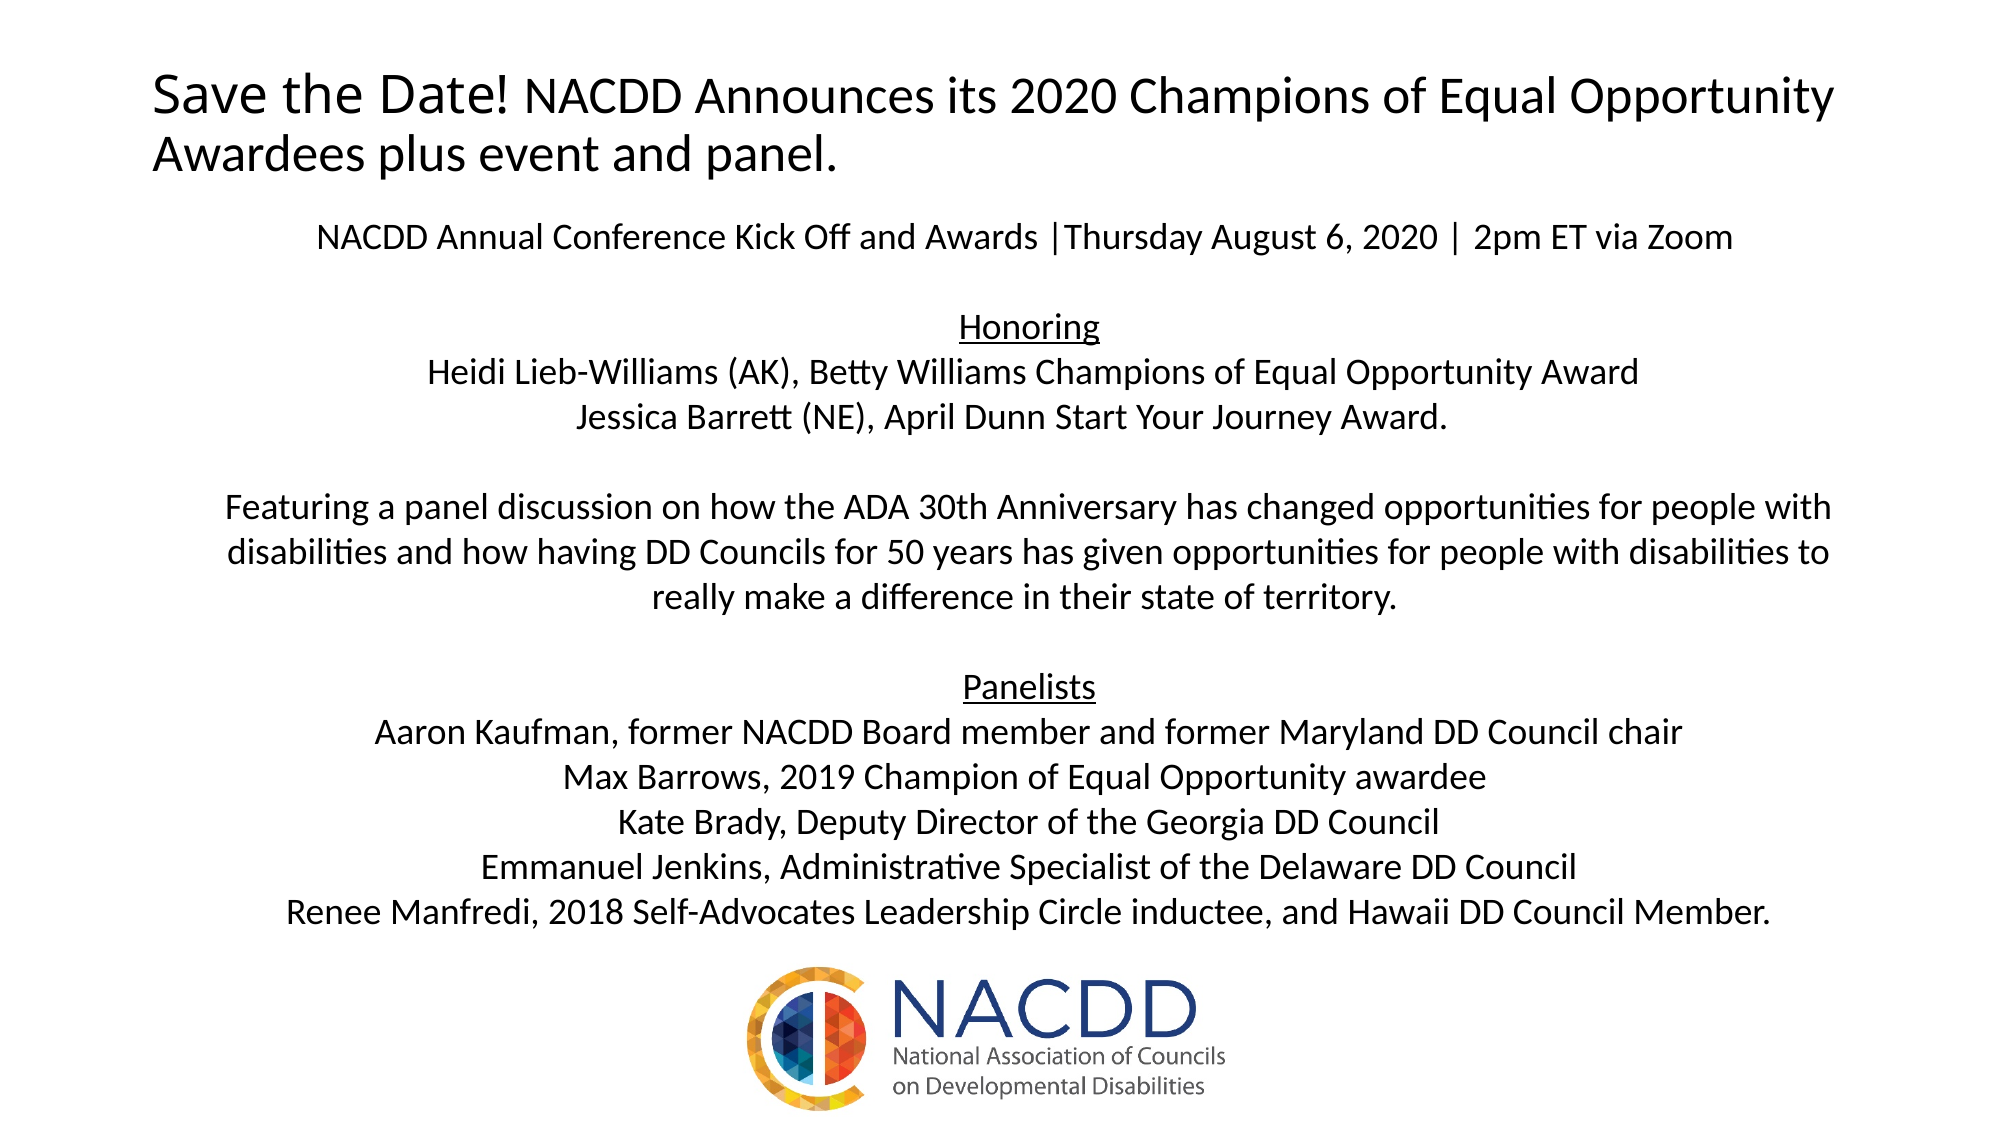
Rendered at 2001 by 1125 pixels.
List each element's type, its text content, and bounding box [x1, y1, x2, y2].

picture [732, 980, 1239, 1125]
text_box NACDD Annual Conference Kick Off and Awards |Thursday August 6, 2020 | 2pm ET via Zoom Honoring Heidi Lieb-Williams (AK), Betty Williams Champions of Equal Opportunity Award Jessica Barrett (NE), April Dunn Start Your Journey Award. Featuring a panel discussion on how the ADA 30th Anniversary has changed opportunities for people with disabilities and how having DD Councils for 50 years has given opportunities for people with disabilities to really make a difference in their state of territory. Panelists Aaron Kaufman, former NACDD Board member and former Maryland DD Council chair Max Barrows, 2019 Champion of Equal Opportunity awardee Kate Brady, Deputy Director of the Georgia DD Council Emmanuel Jenkins, Administrative Specialist of the Delaware DD Council Renee Manfredi, 2018 Self-Advocates Leadership Circle inductee, and Hawaii DD Council Member. [194, 204, 1865, 980]
text_box Save the Date! NACDD Announces its 2020 Champions of Equal Opportunity Awardees plus event and panel. [137, 59, 1863, 191]
